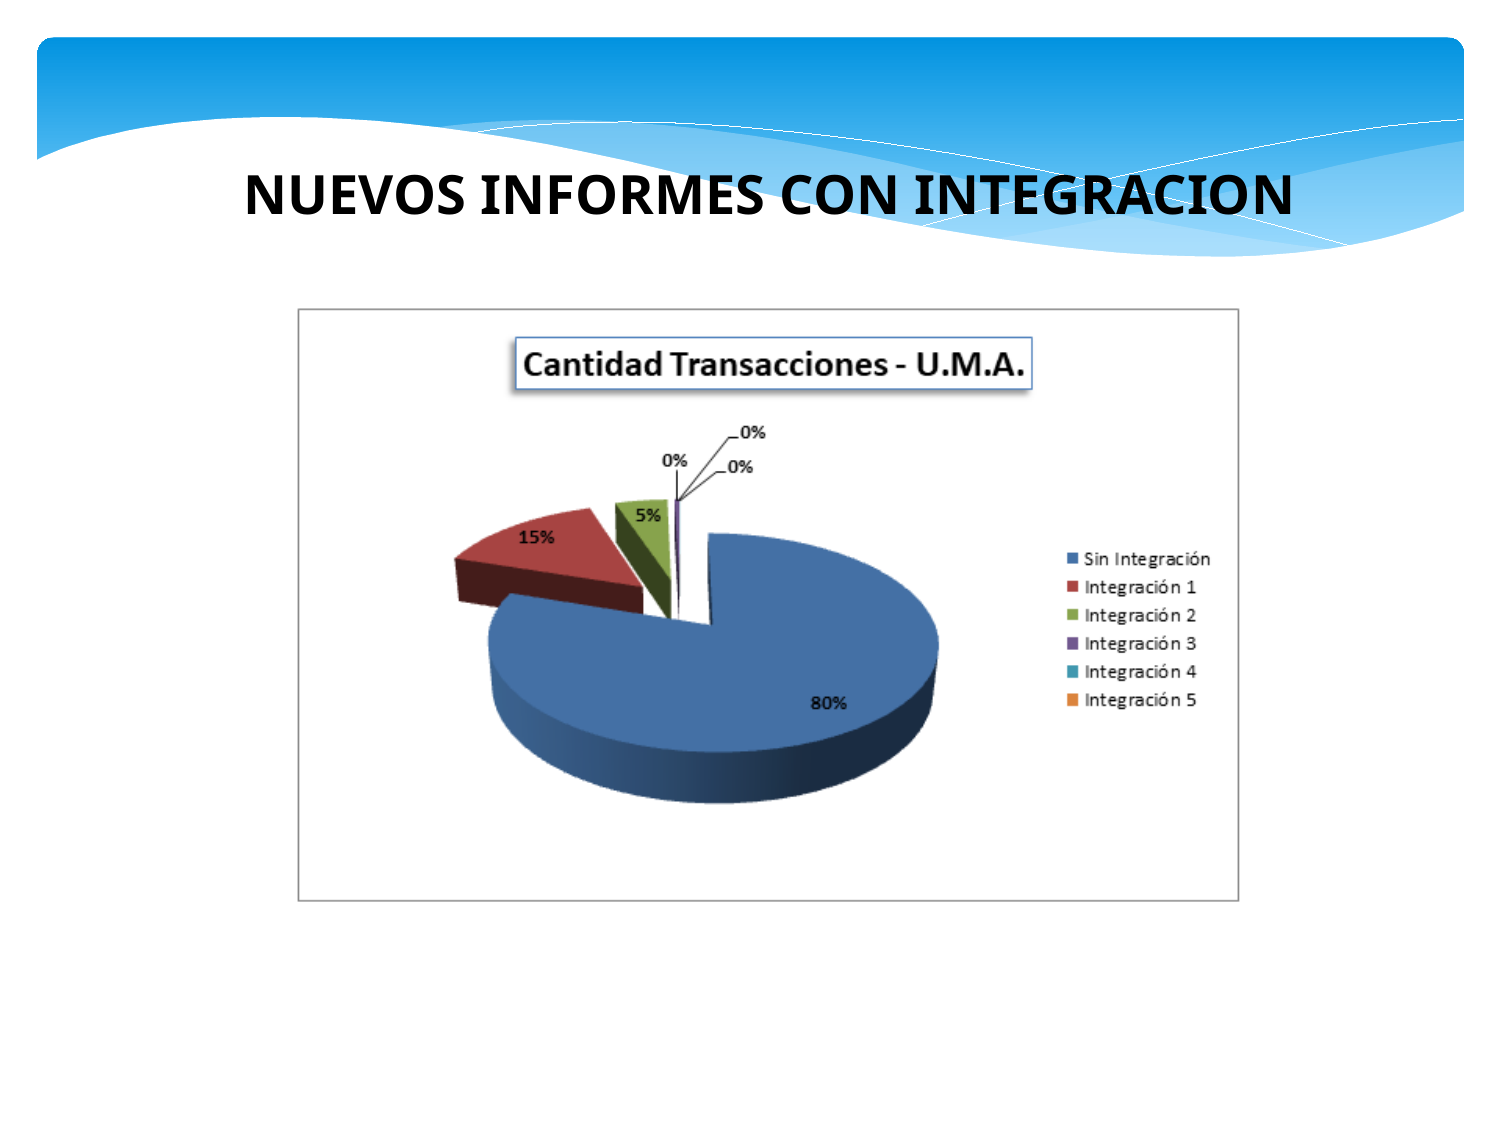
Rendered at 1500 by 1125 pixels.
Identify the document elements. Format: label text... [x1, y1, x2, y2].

picture [287, 290, 1252, 916]
text_box NUEVOS INFORMES CON INTEGRACION [57, 55, 1482, 233]
